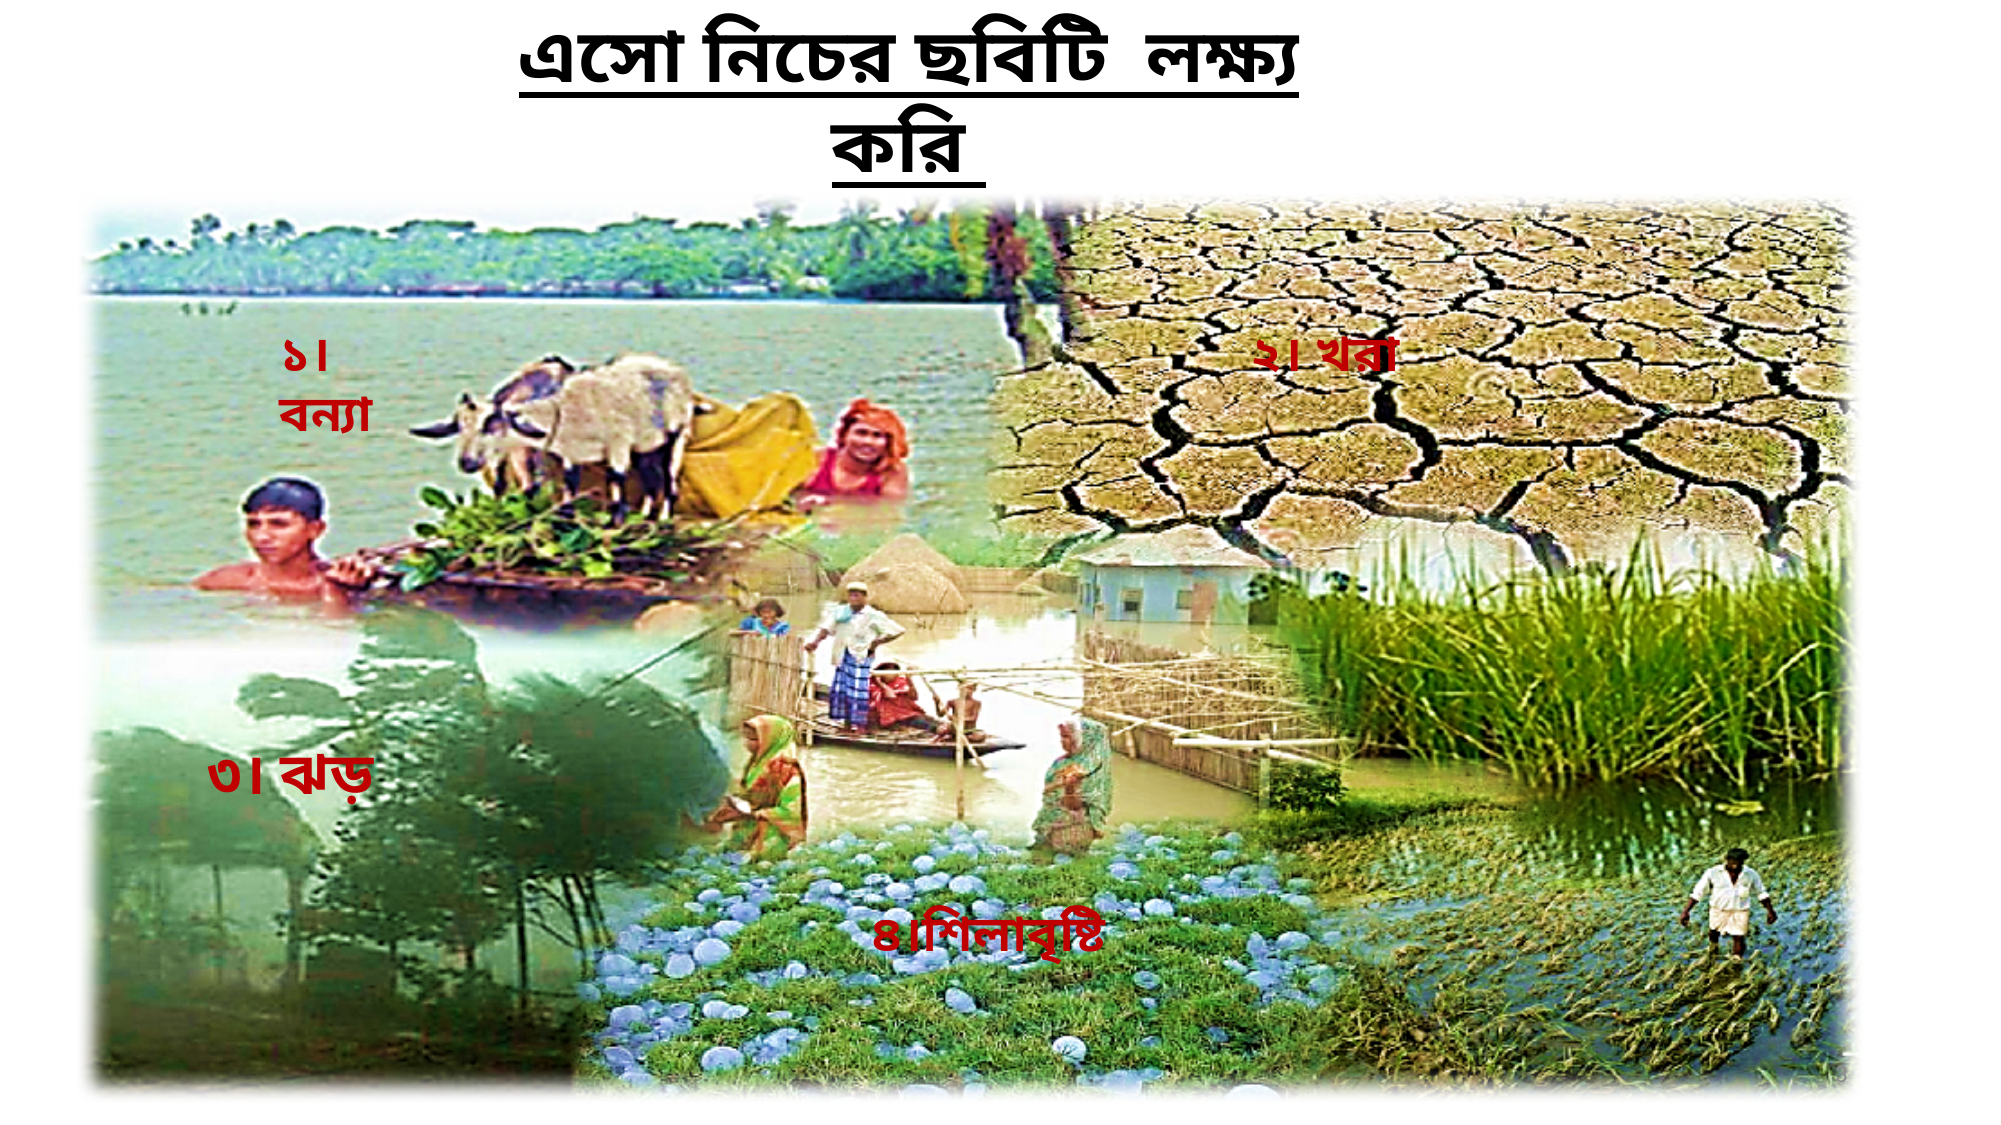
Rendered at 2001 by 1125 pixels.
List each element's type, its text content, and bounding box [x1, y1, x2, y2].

picture [77, 193, 1863, 1103]
text_box এসো নিচের ছবিটি লক্ষ্য করি [489, 0, 1328, 193]
